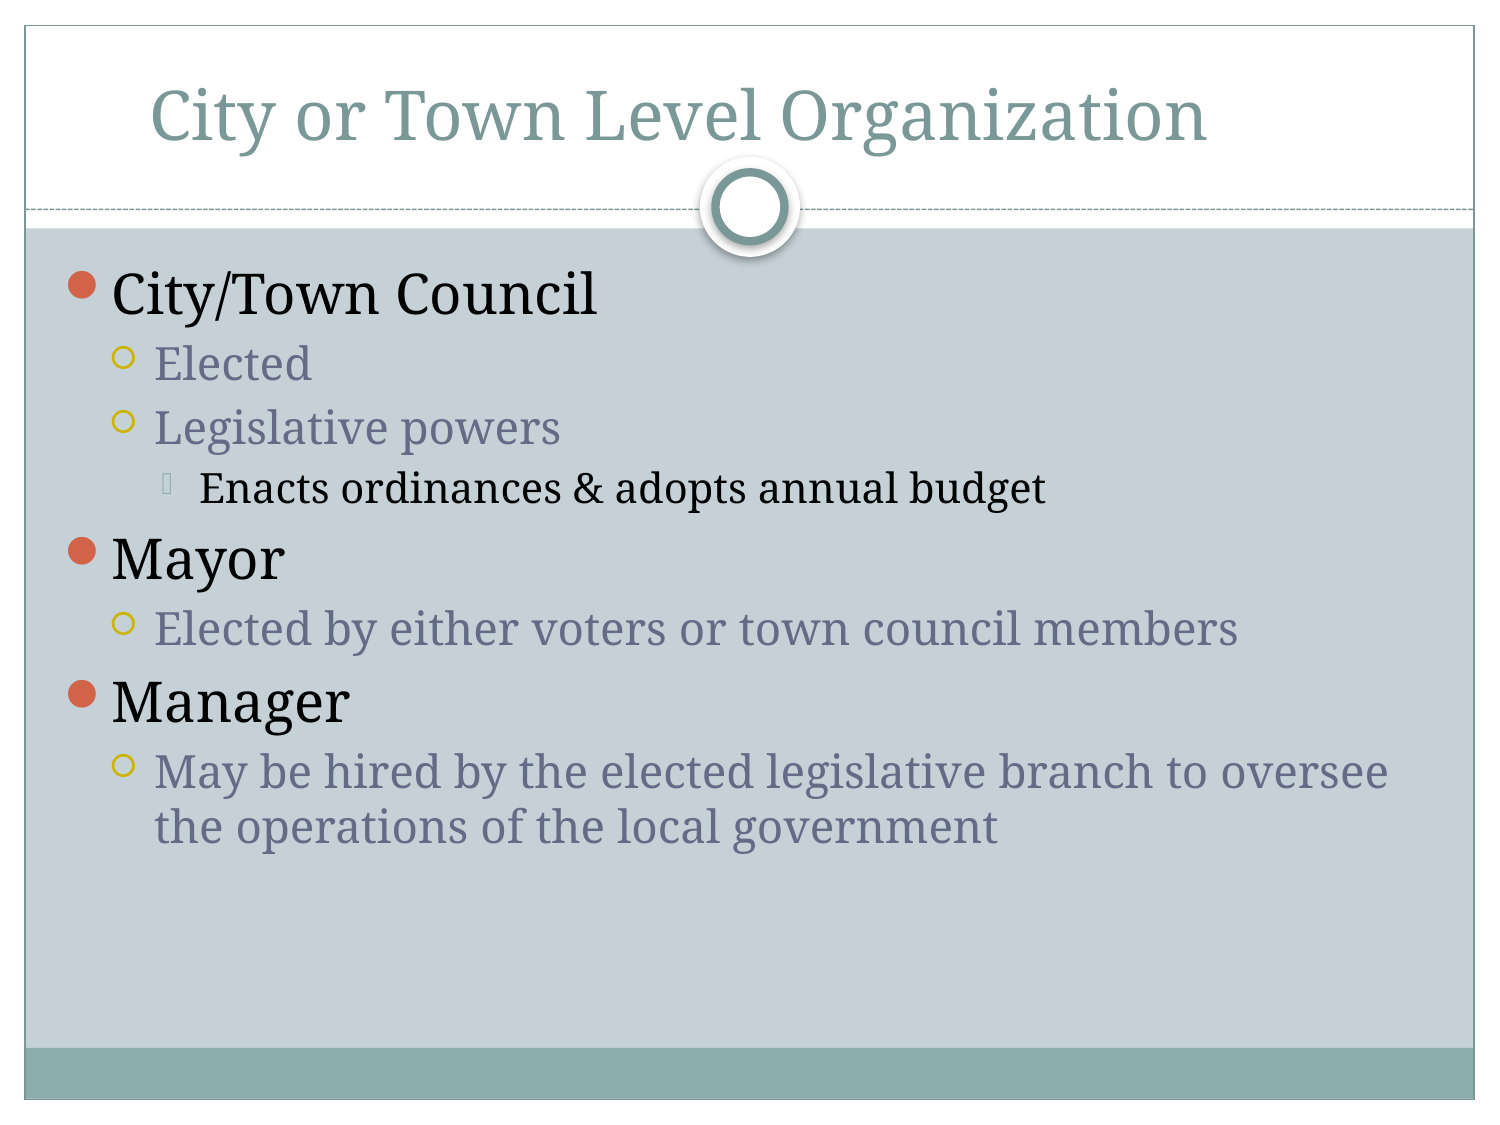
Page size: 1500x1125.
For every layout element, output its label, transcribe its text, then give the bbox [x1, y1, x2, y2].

title City or Town Level Organization [49, 37, 1450, 162]
list City/Town Council Elected Legislative powers Enacts ordinances & adopts annual budget Mayor Elected by either voters or town council members Manager May be hired by the elected legislative branch to oversee the operations of the local government [49, 250, 1445, 1001]
